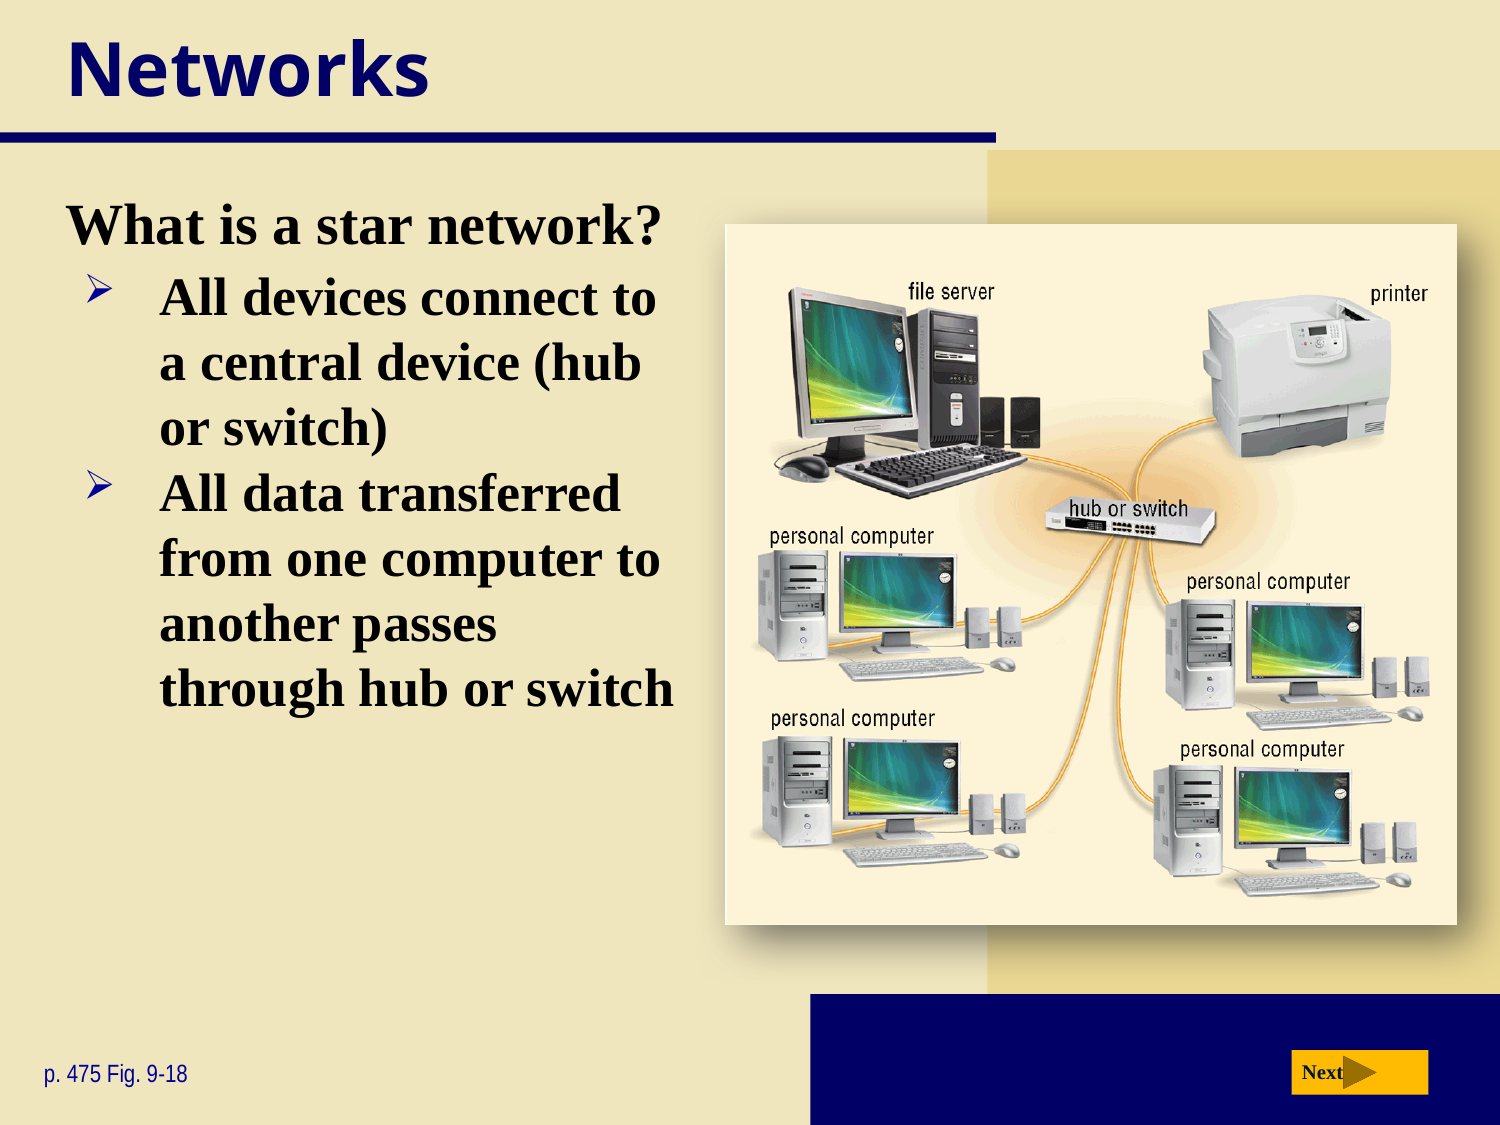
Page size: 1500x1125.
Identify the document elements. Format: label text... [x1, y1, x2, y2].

picture [724, 224, 1457, 926]
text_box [1286, 1049, 1429, 1095]
text_box All data transferred from one computer to another passes through hub or switch [50, 449, 700, 750]
list What is a star network? [49, 178, 701, 288]
text_box p. 475 Fig. 9-18 [29, 1050, 284, 1095]
title Networks [49, 0, 1459, 133]
text_box All devices connect to a central device (hub or switch) [50, 253, 700, 449]
